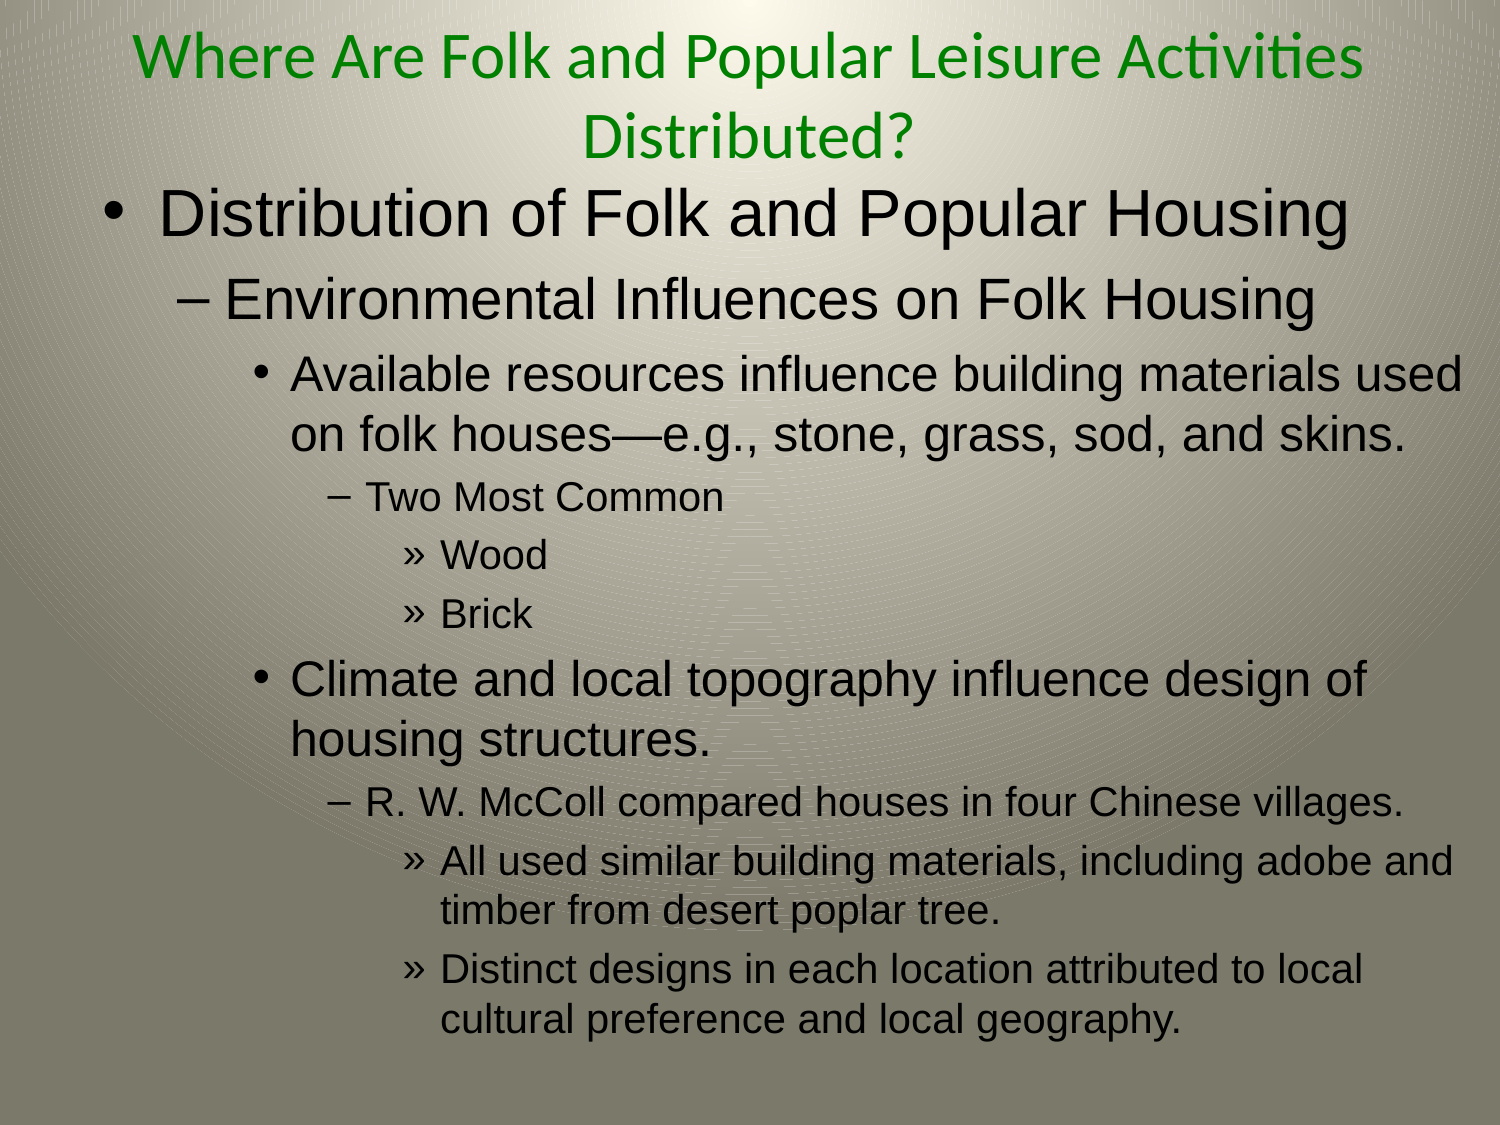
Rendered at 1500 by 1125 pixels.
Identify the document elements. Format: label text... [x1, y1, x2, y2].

title Where Are Folk and Popular Leisure Activities Distributed? [0, 3, 1500, 181]
list Distribution of Folk and Popular Housing Environmental Influences on Folk Housing Available resources influence building materials used on folk houses—e.g., stone, grass, sod, and skins. Two Most Common Wood Brick Climate and local topography influence design of housing structures. R. W. McColl compared houses in four Chinese villages. All used similar building materials, including adobe and timber from desert poplar tree. Distinct designs in each location attributed to local cultural preference and local geography. [87, 181, 1500, 1050]
